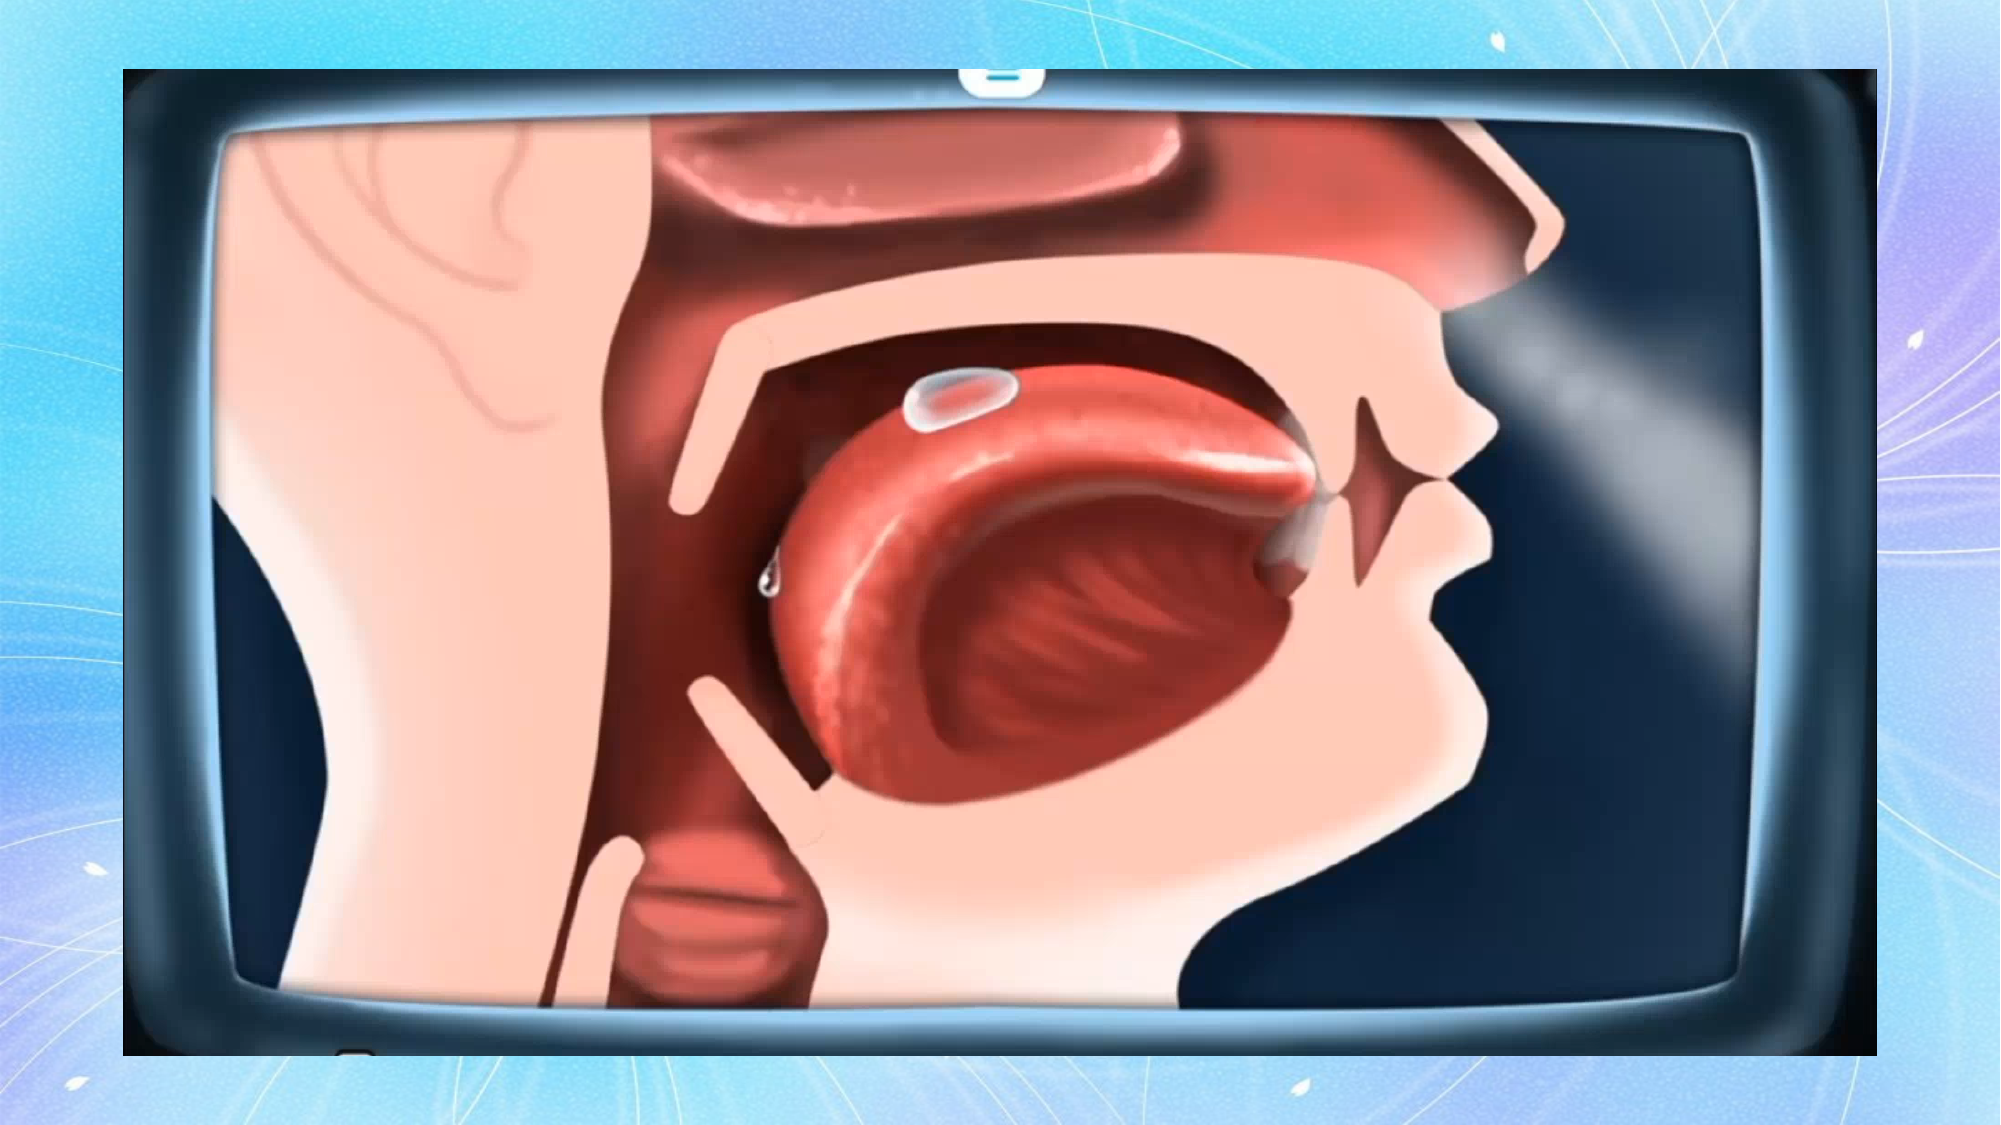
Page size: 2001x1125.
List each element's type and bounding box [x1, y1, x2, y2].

text_box [122, 68, 1878, 1056]
picture [0, 0, 2000, 1125]
